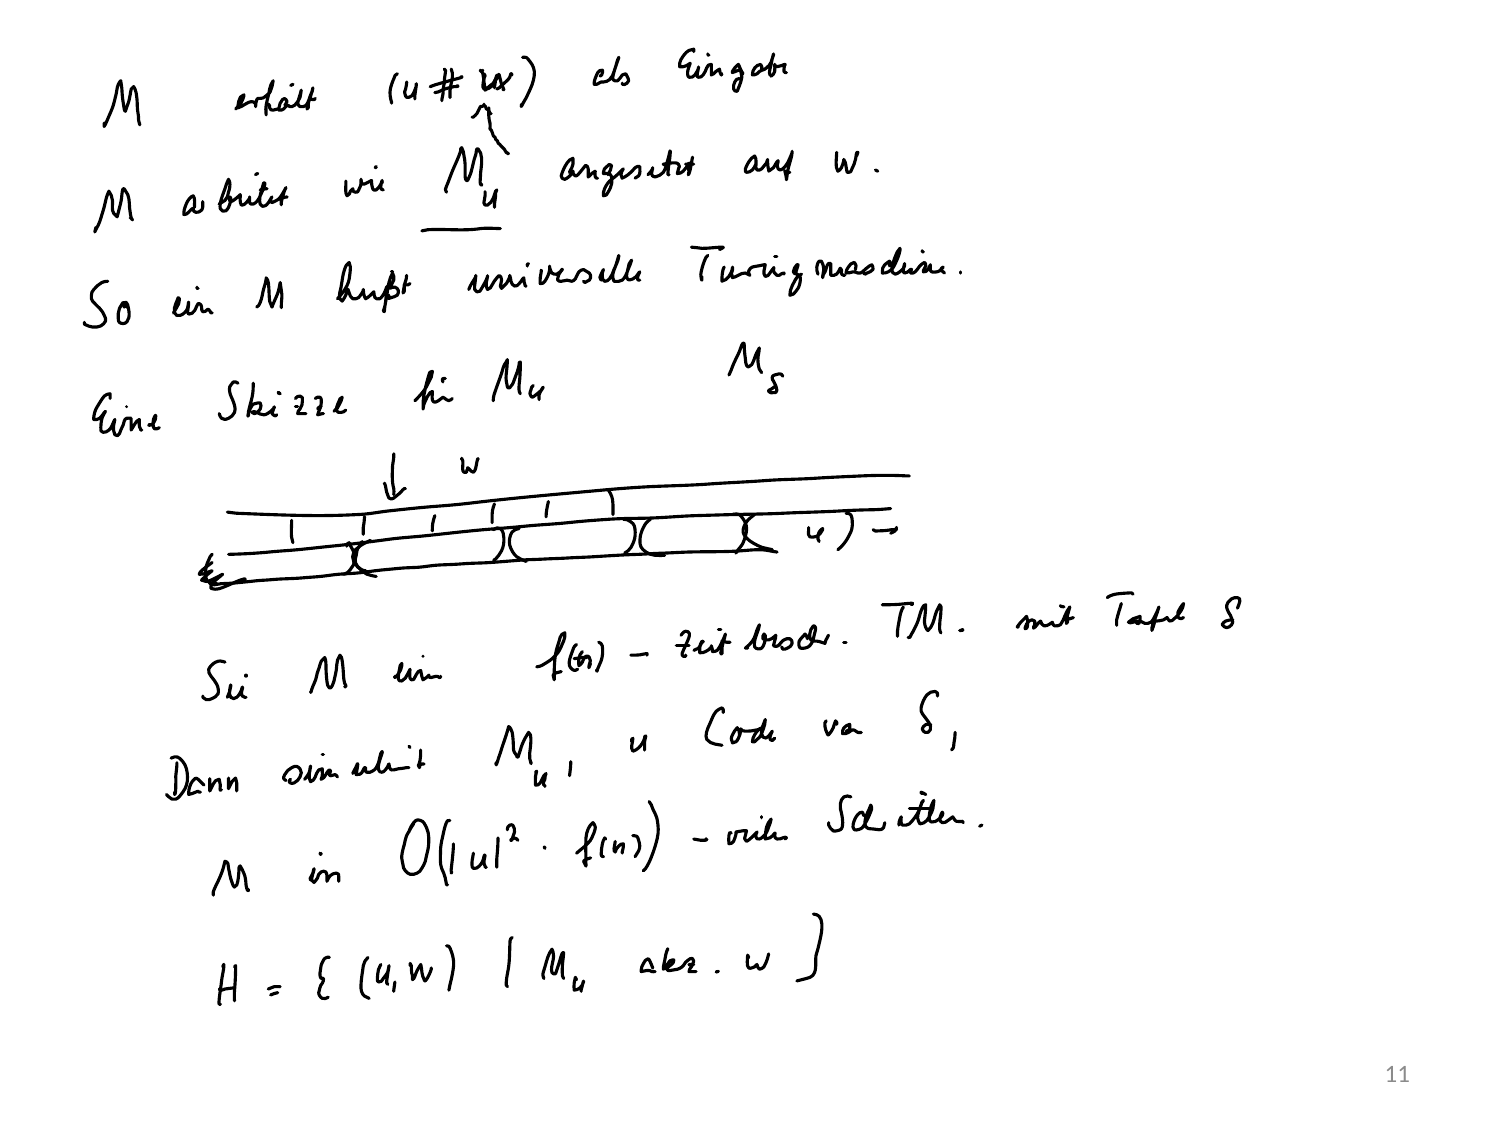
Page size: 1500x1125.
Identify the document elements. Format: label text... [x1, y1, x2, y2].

slide_number 11 [1074, 1042, 1425, 1103]
